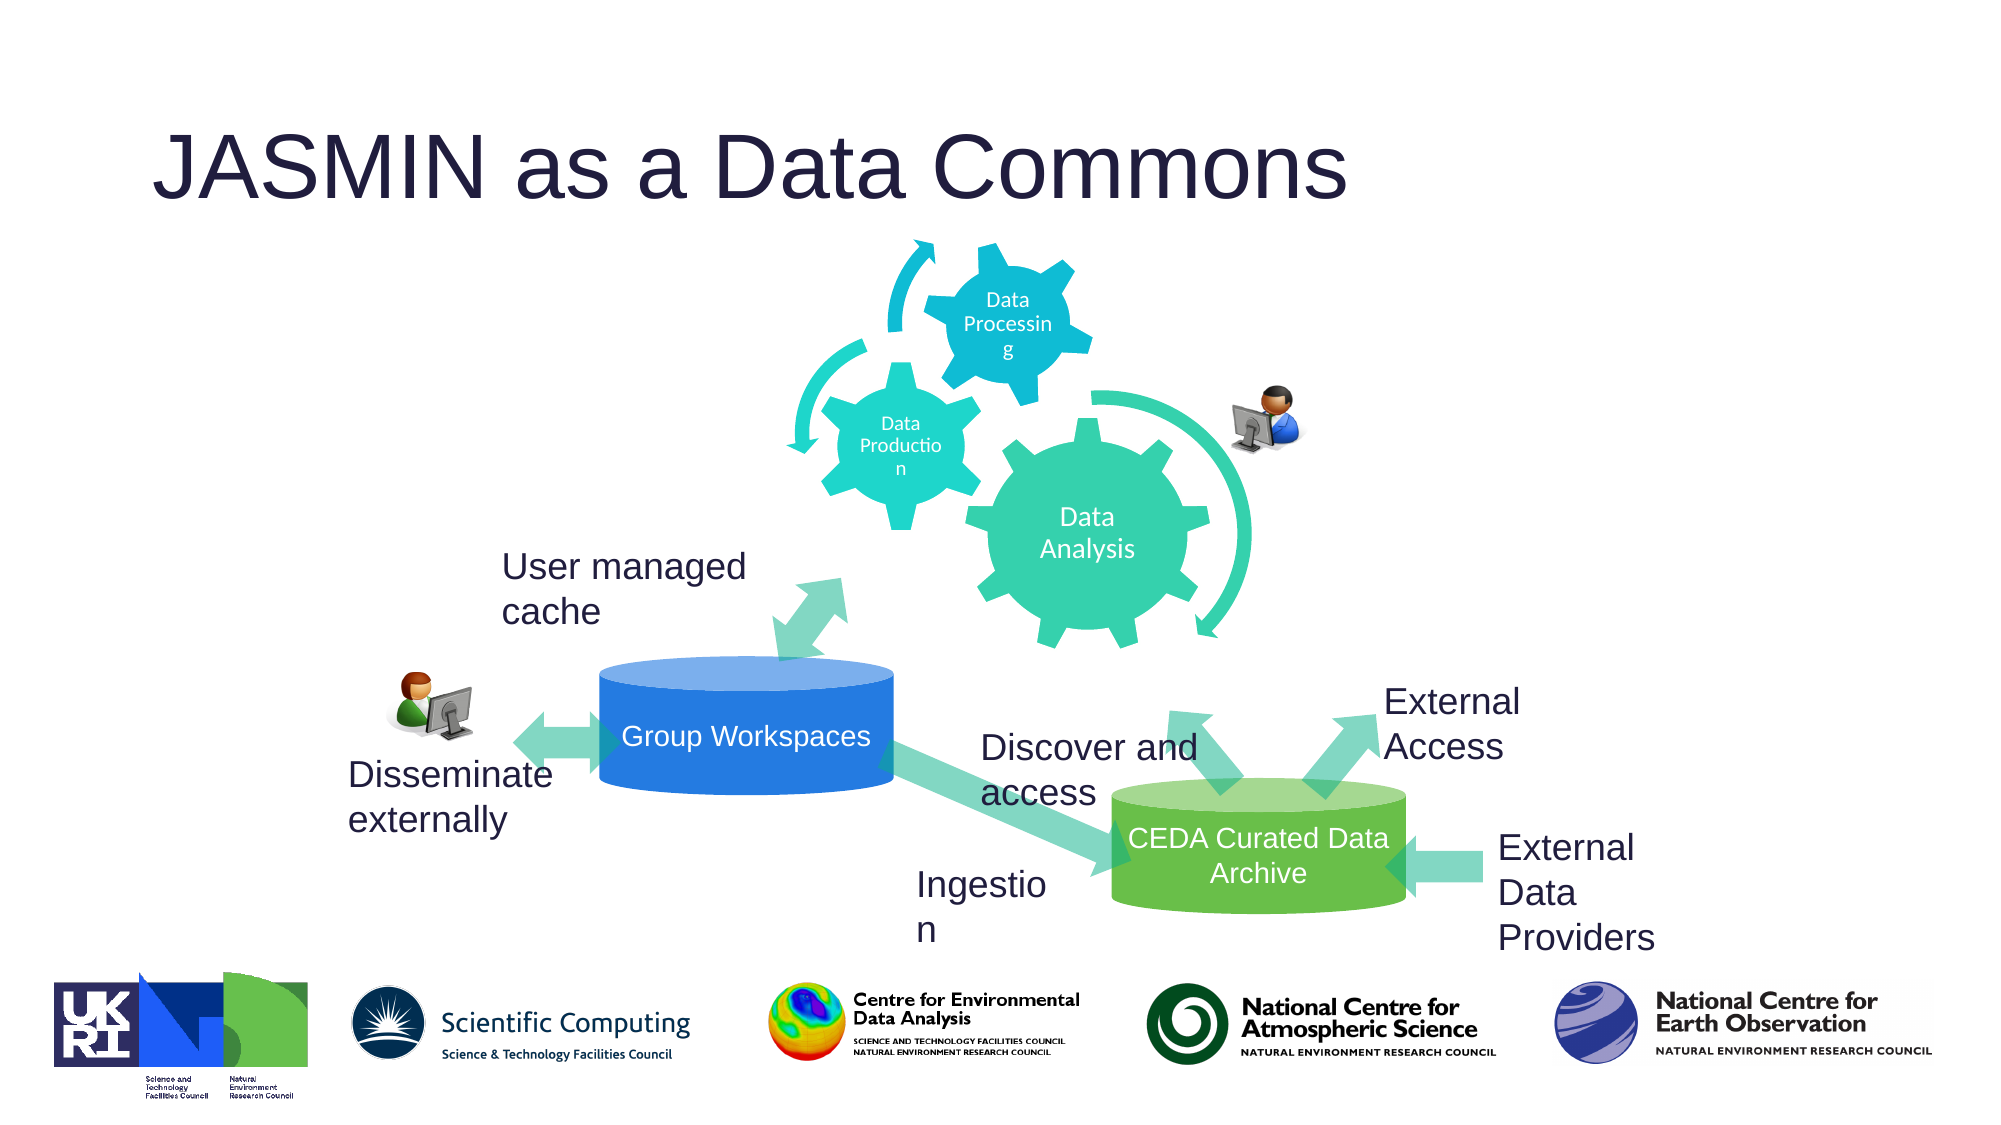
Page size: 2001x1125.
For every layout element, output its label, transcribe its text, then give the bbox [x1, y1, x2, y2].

picture [1144, 981, 1500, 1066]
picture [1552, 979, 1934, 1066]
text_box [332, 202, 1733, 915]
picture [761, 976, 1092, 1066]
picture [332, 981, 709, 1066]
picture [34, 965, 315, 1109]
title JASMIN as a Data Commons [137, 59, 1863, 278]
